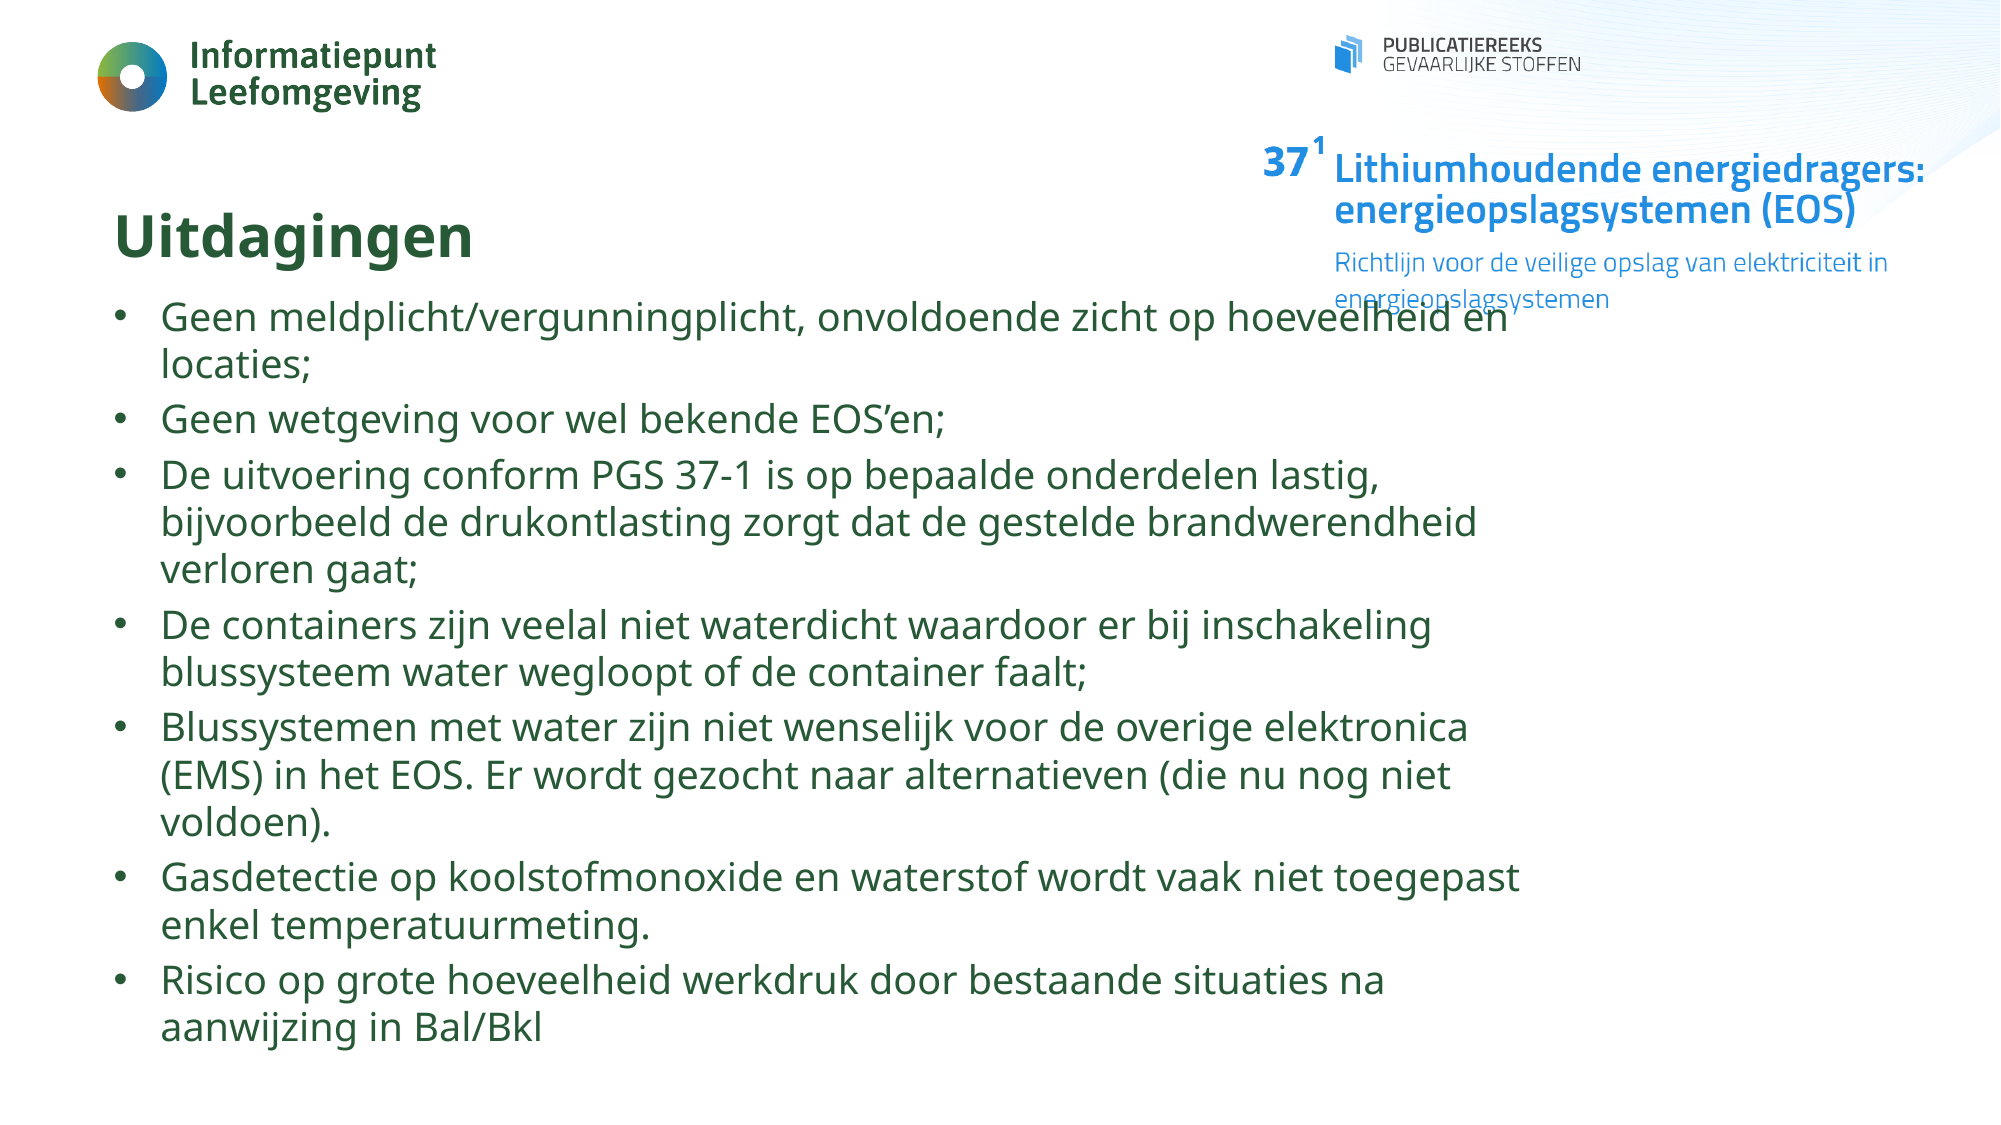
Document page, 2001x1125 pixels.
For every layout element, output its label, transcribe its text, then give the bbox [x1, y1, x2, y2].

picture [1235, 0, 2000, 334]
picture [68, 11, 513, 142]
list Geen meldplicht/vergunningplicht, onvoldoende zicht op hoeveelheid en locaties; Geen wetgeving voor wel bekende EOS’en; De uitvoering conform PGS 37-1 is op bepaalde onderdelen lastig, bijvoorbeeld de drukontlasting zorgt dat de gestelde brandwerendheid verloren gaat; De containers zijn veelal niet waterdicht waardoor er bij inschakeling blussysteem water wegloopt of de container faalt; Blussystemen met water zijn niet wenselijk voor de overige elektronica (EMS) in het EOS. Er wordt gezocht naar alternatieven (die nu nog niet voldoen). Gasdetectie op koolstofmonoxide en waterstof wordt vaak niet toegepast enkel temperatuurmeting. Risico op grote hoeveelheid werkdruk door bestaande situaties na aanwijzing in Bal/Bkl [98, 284, 1545, 1080]
title Uitdagingen [98, 191, 1230, 284]
